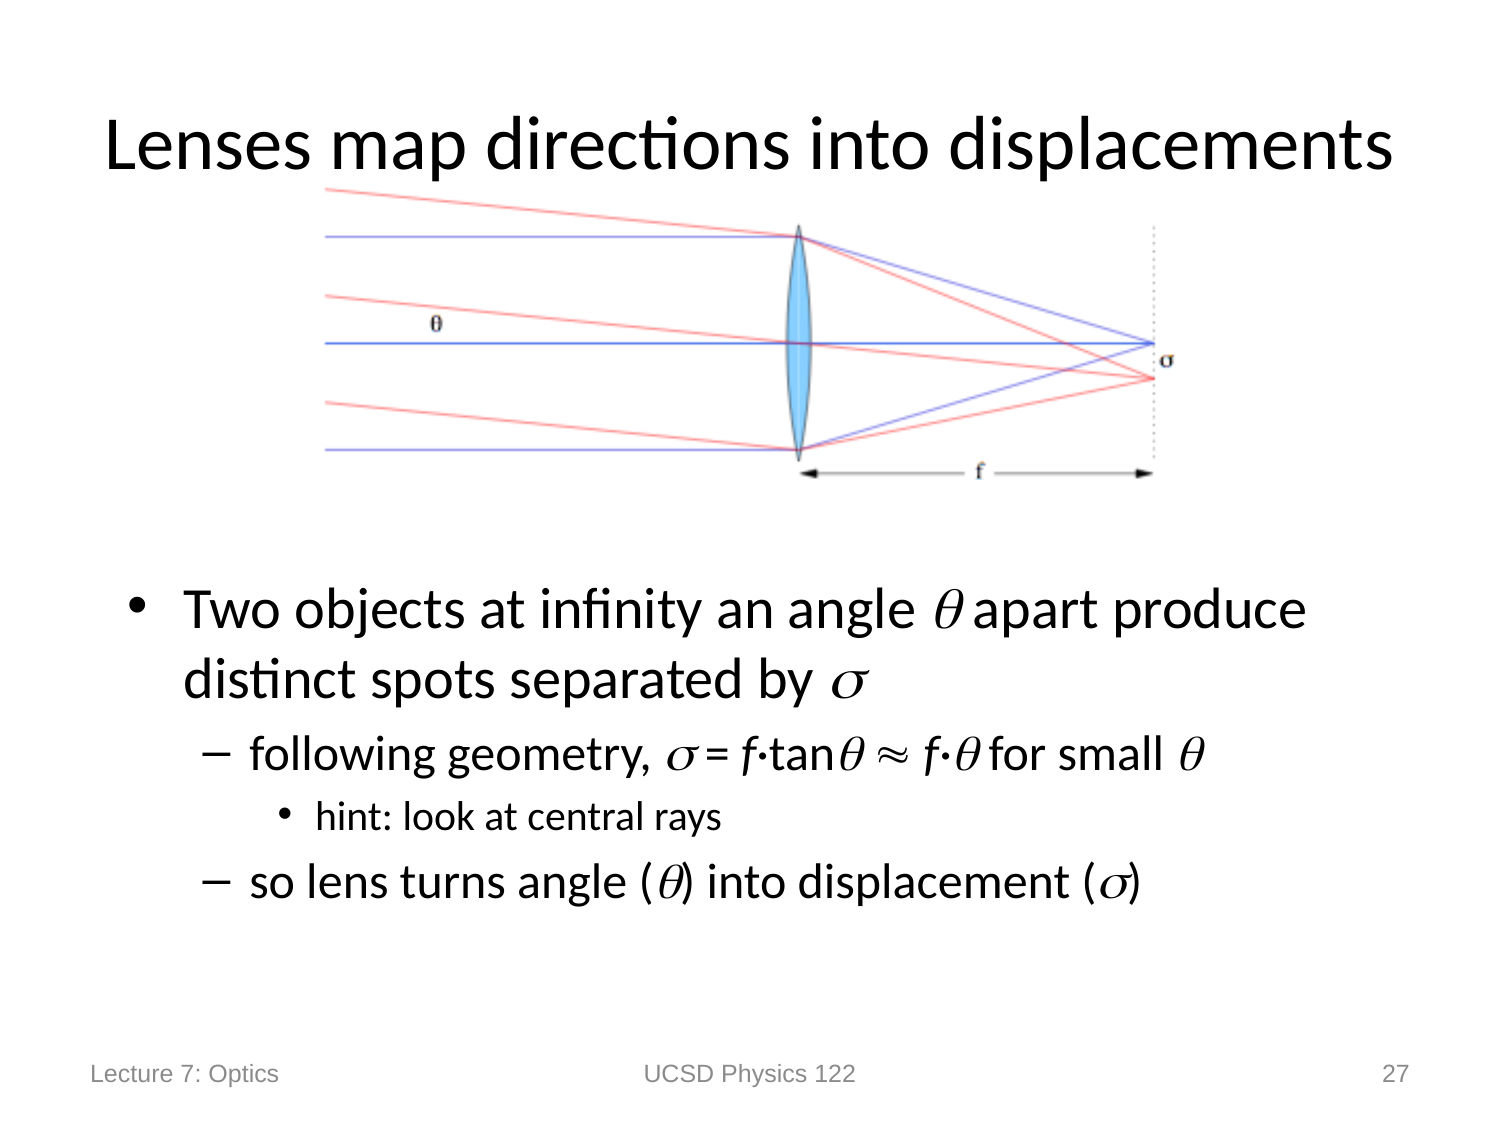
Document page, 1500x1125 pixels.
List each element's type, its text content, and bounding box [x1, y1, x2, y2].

slide_number Lecture 7: Optics [75, 1042, 425, 1103]
slide_number 27 [1074, 1042, 1425, 1103]
picture [324, 0, 1177, 760]
title Lenses map directions into displacements [901, 45, 1425, 233]
title Lenses map directions into displacements [75, 45, 598, 233]
list Two objects at infinity an angle  apart produce distinct spots separated by  following geometry,  = f·tan  f· for small  hint: look at central rays so lens turns angle () into displacement () [112, 562, 1388, 1025]
footer UCSD Physics 122 [512, 1042, 988, 1103]
